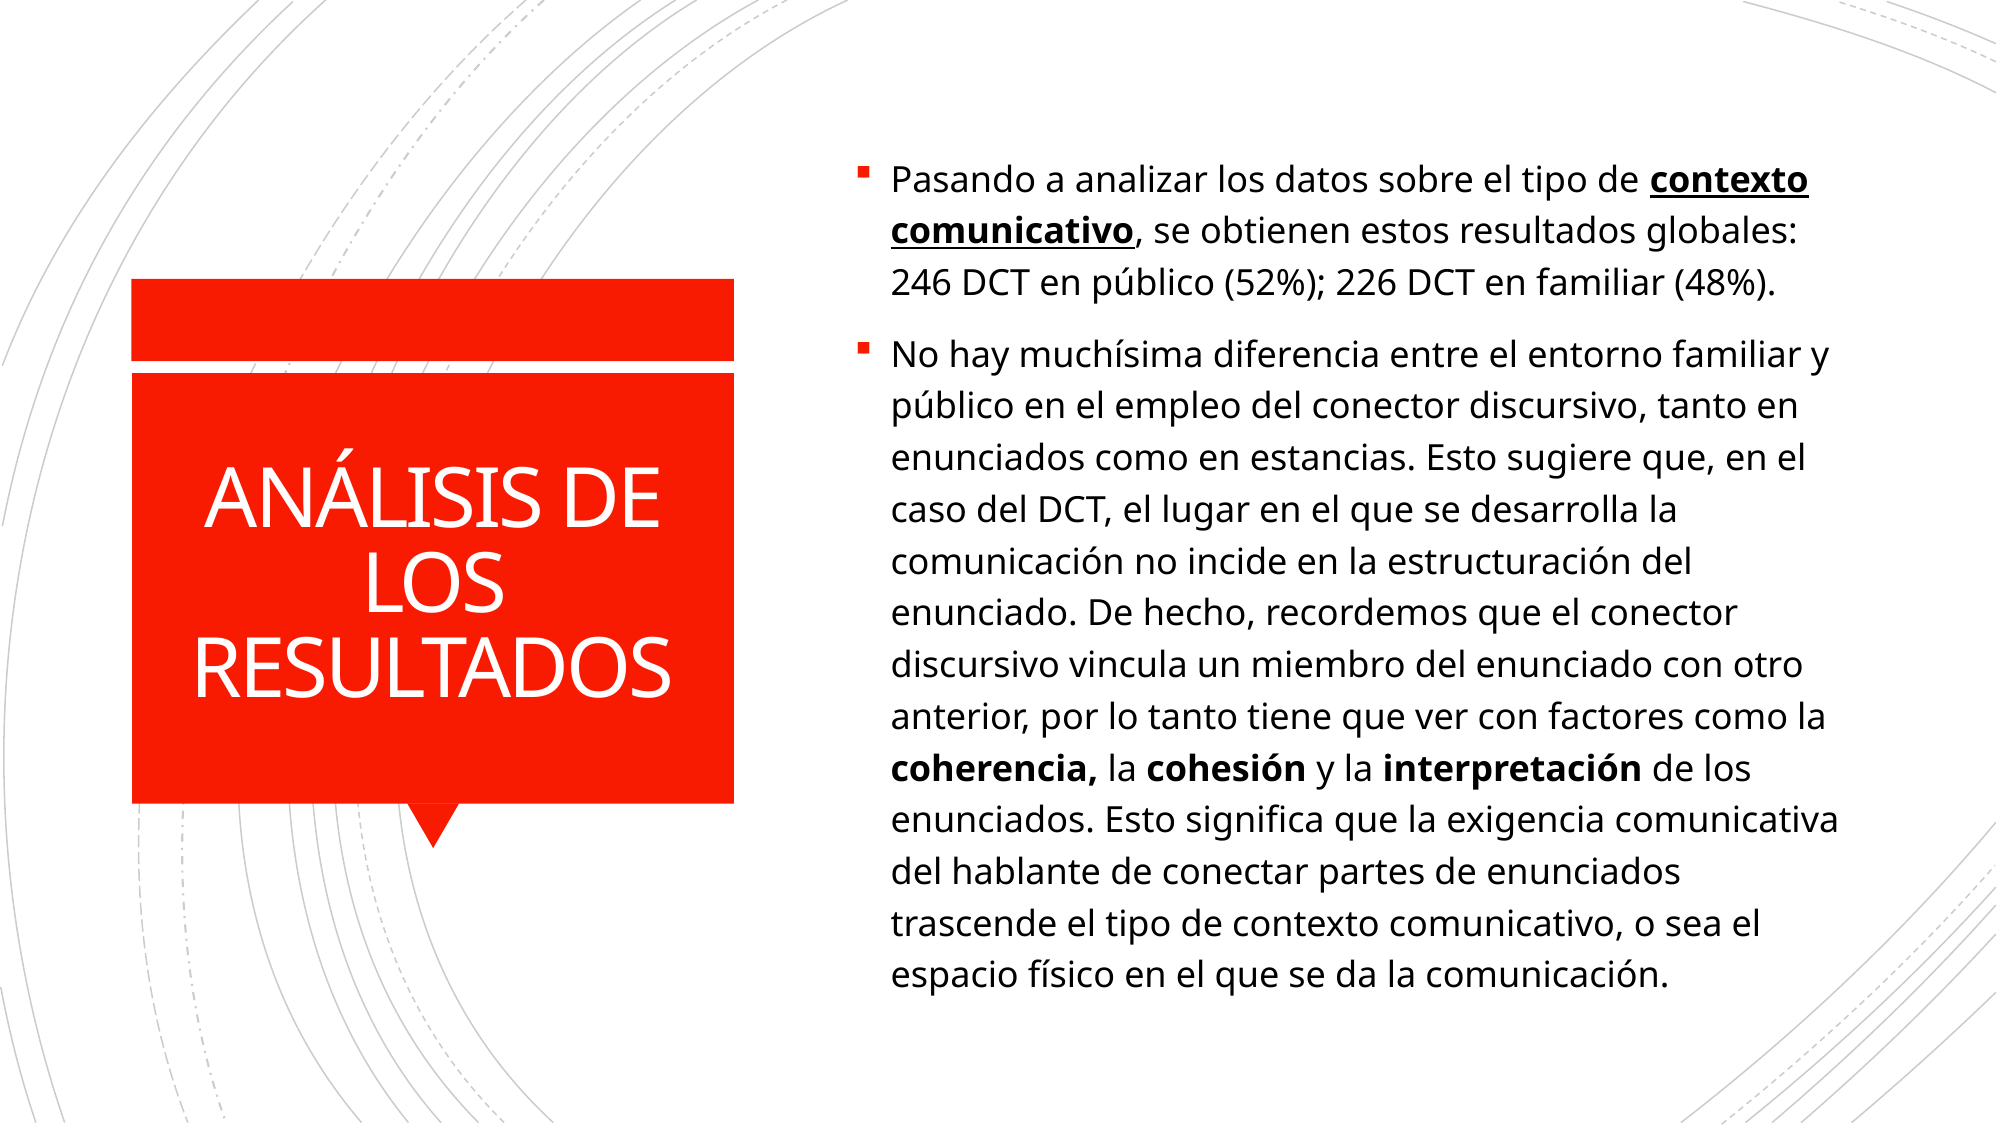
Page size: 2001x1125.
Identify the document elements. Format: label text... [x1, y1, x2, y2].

title ANÁLISIS DE LOS RESULTADOS [145, 385, 720, 789]
list Pasando a analizar los datos sobre el tipo de contexto comunicativo, se obtienen estos resultados globales: 246 DCT en público (52%); 226 DCT en familiar (48%). No hay muchísima diferencia entre el entorno familiar y público en el empleo del conector discursivo, tanto en enunciados como en estancias. Esto sugiere que, en el caso del DCT, el lugar en el que se desarrolla la comunicación no incide en la estructuración del enunciado. De hecho, recordemos que el conector discursivo vincula un miembro del enunciado con otro anterior, por lo tanto tiene que ver con factores como la coherencia, la cohesión y la interpretación de los enunciados. Esto significa que la exigencia comunicativa del hablante de conectar partes de enunciados trascende el tipo de contexto comunicativo, o sea el espacio físico en el que se da la comunicación. [839, 131, 1871, 1011]
